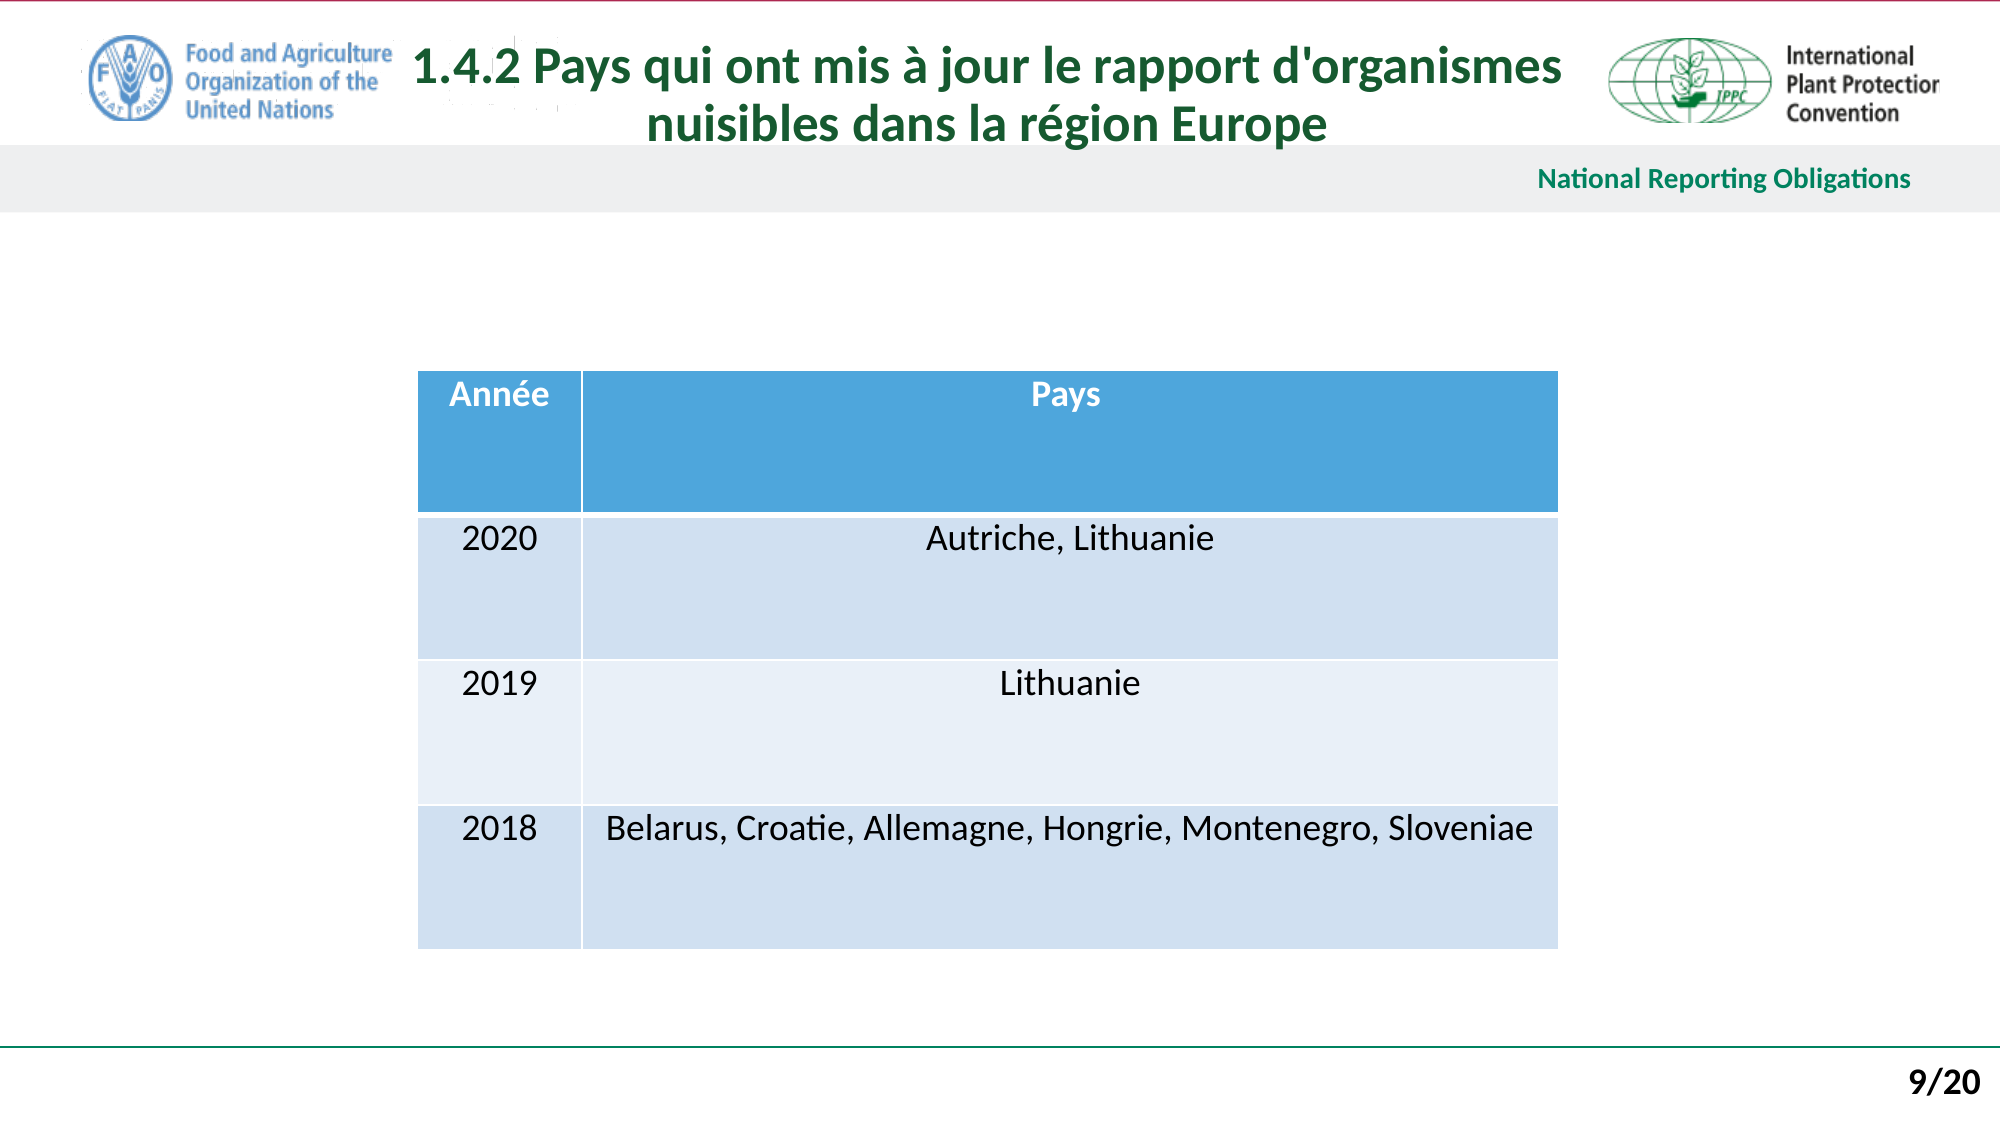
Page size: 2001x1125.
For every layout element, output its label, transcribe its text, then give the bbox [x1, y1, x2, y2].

text_box 9/20 [1545, 1049, 1996, 1110]
table_cell Autriche, Lithuanie [583, 518, 1558, 659]
table_cell 2020 [418, 518, 581, 659]
text_box 1.4.2 Pays qui ont mis à jour le rapport d'organismes nuisibles dans la région Europe [306, 24, 1670, 166]
table_cell 2019 [418, 661, 581, 804]
table_cell Belarus, Croatie, Allemagne, Hongrie, Montenegro, Sloveniae [583, 806, 1558, 949]
table_header Année [418, 371, 581, 512]
table_cell 2018 [418, 806, 581, 949]
table_cell Lithuanie [583, 661, 1558, 804]
table_header Pays [583, 371, 1558, 512]
